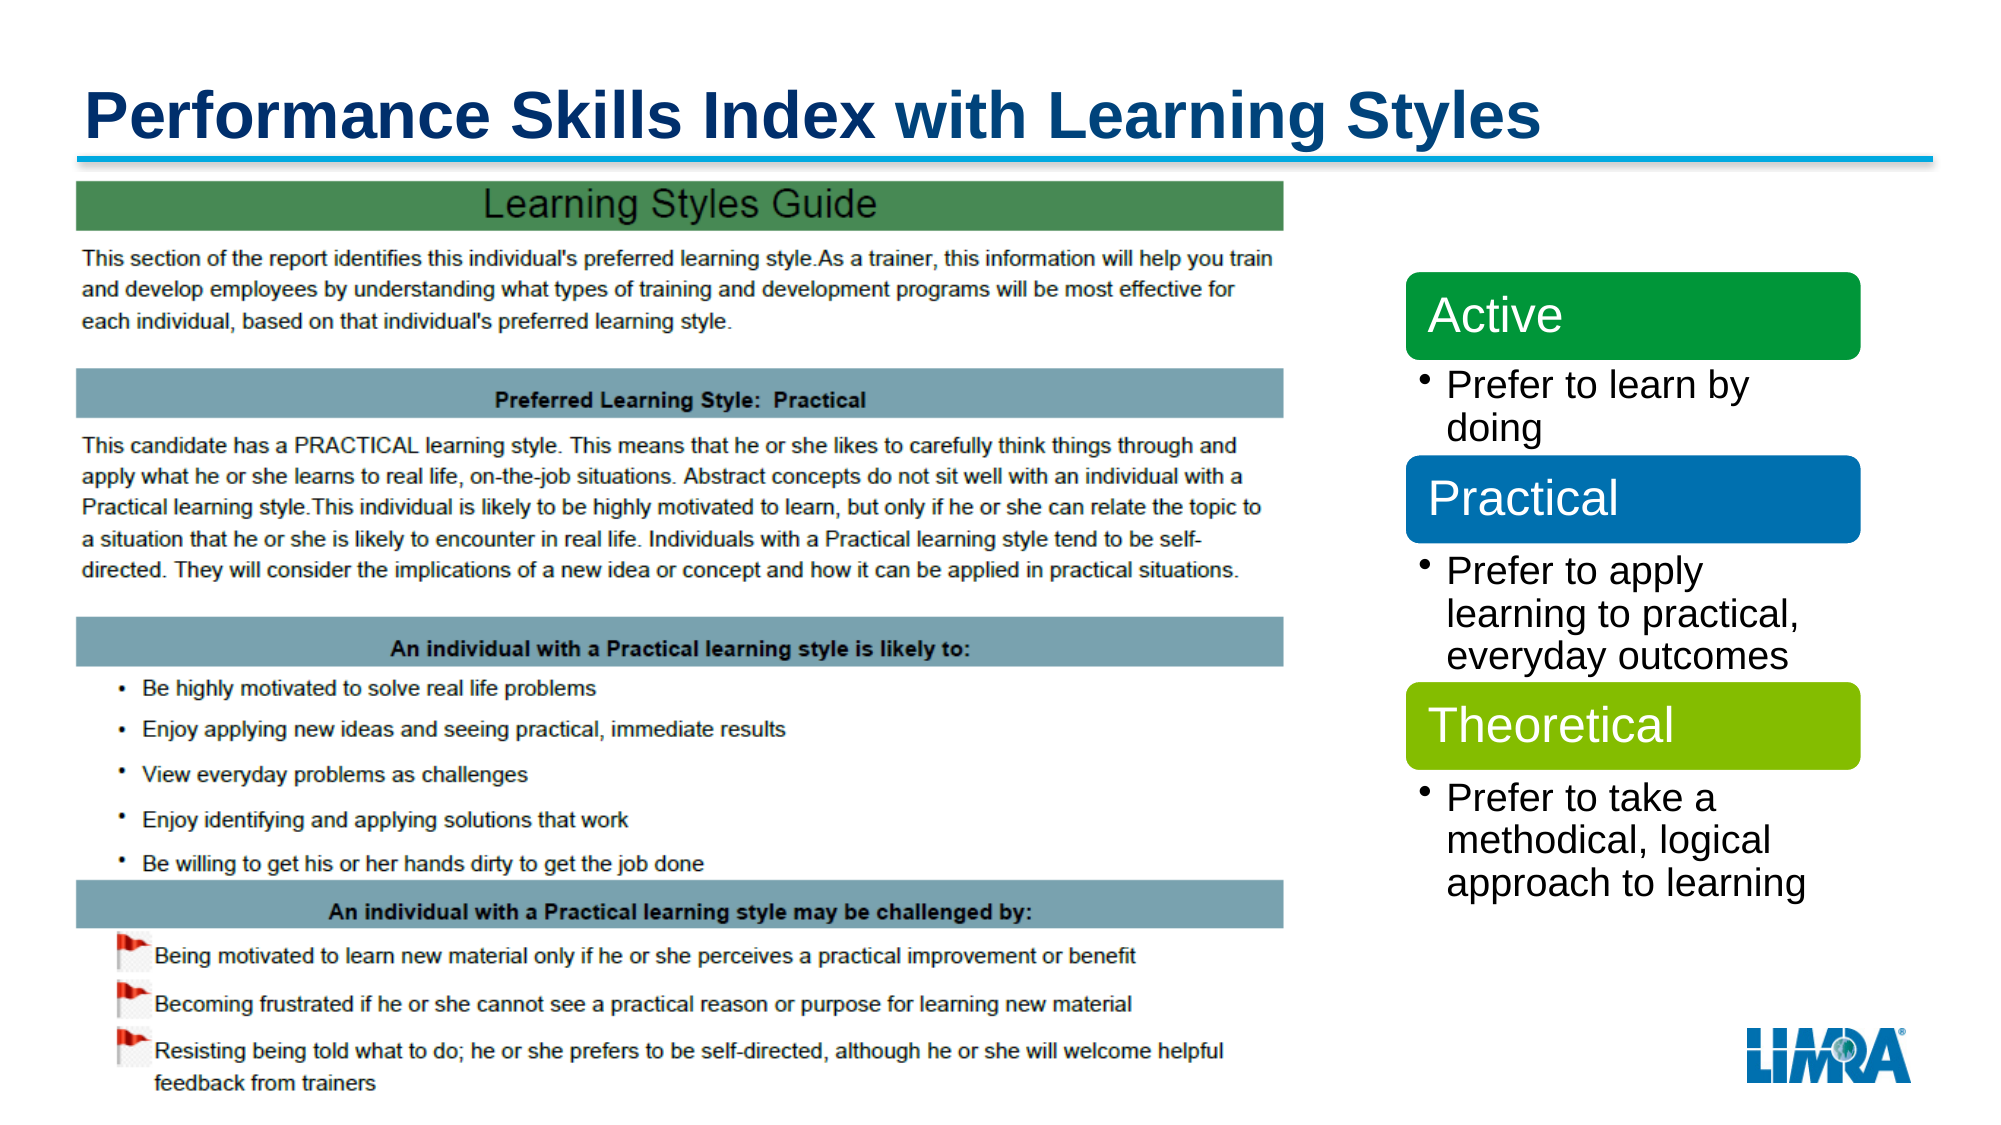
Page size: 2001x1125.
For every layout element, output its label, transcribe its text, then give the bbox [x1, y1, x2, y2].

text_box Performance Skills Index with Learning Styles [69, 64, 1714, 167]
picture [1747, 1028, 1911, 1083]
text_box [1403, 236, 1863, 938]
picture [69, 174, 1295, 1101]
